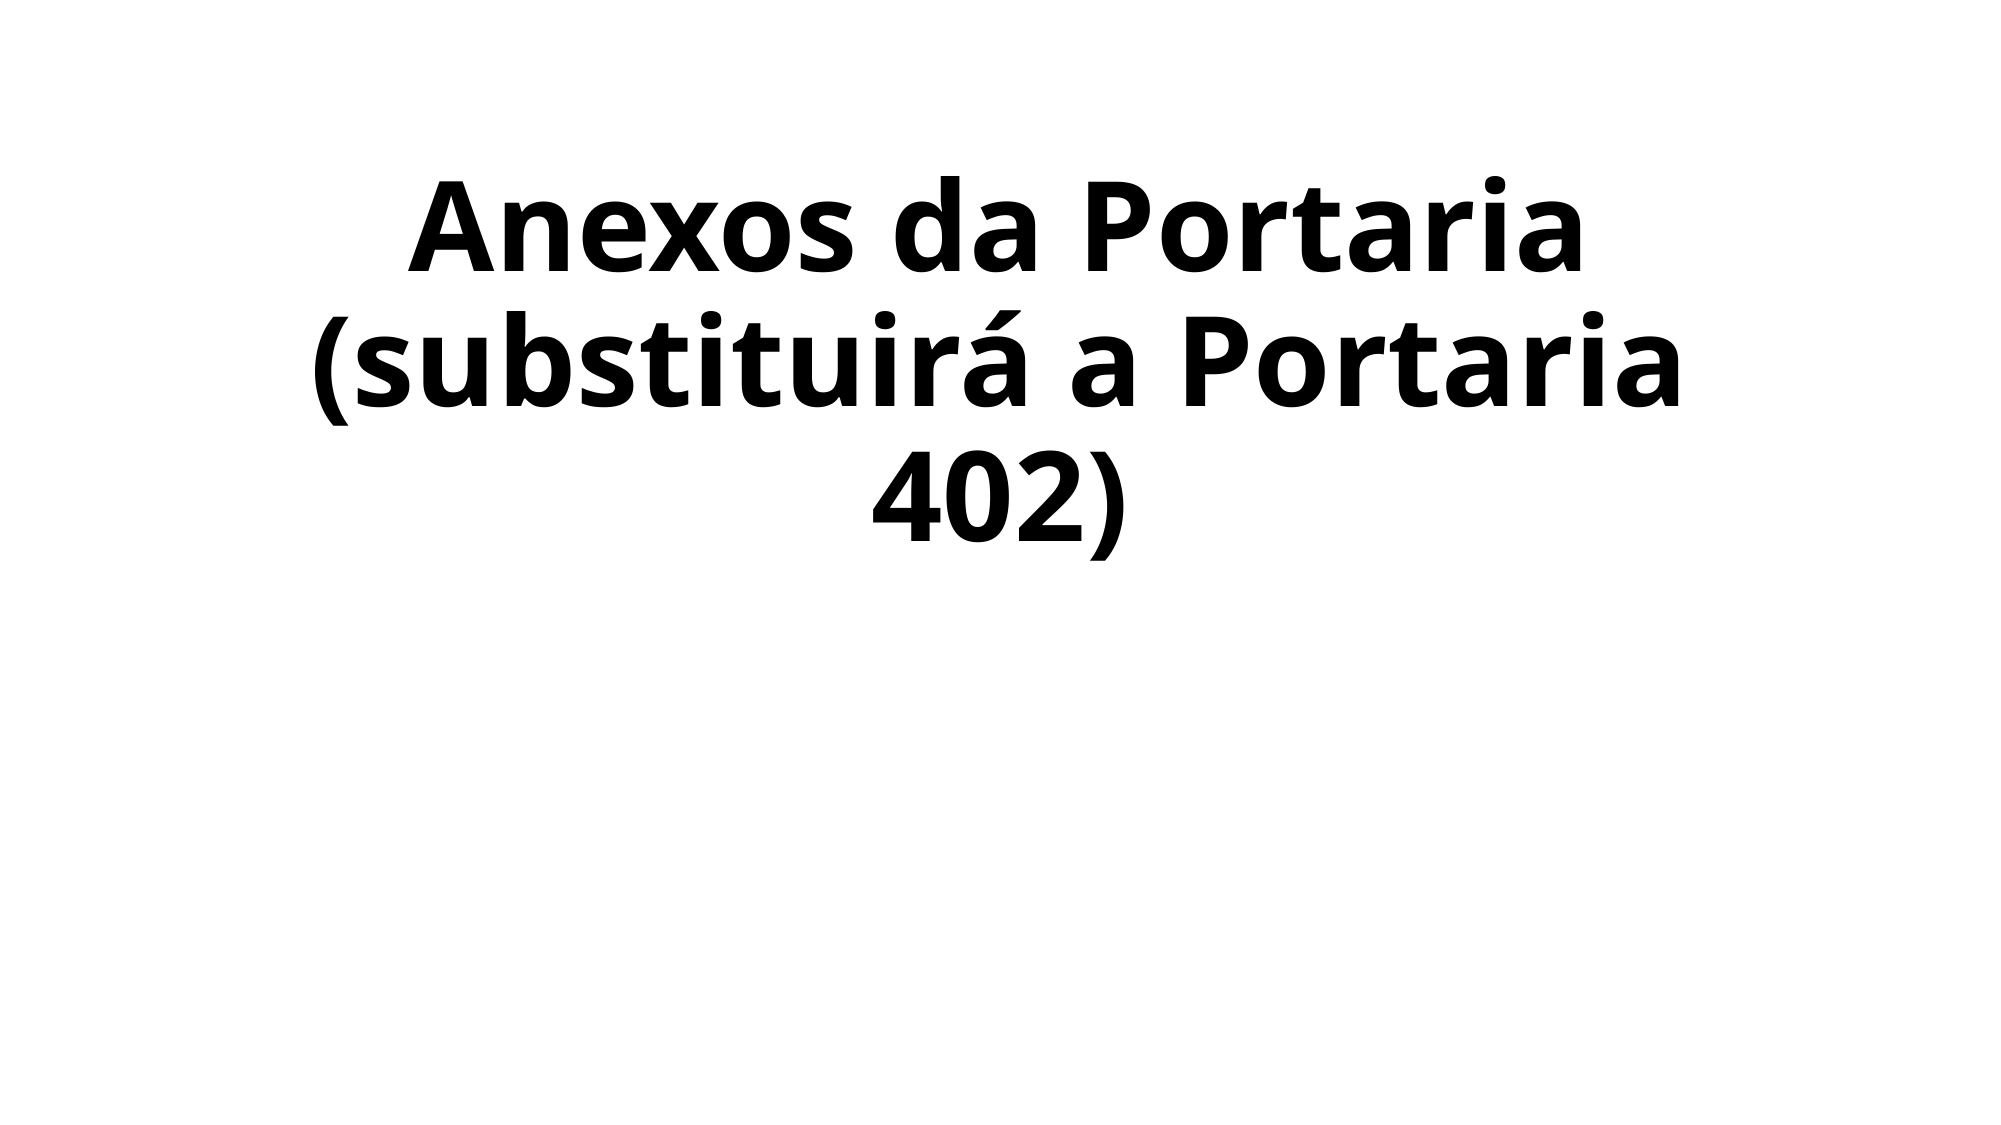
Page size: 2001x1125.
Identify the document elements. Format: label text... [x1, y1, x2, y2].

title Anexos da Portaria (substituirá a Portaria 402) [249, 184, 1750, 576]
